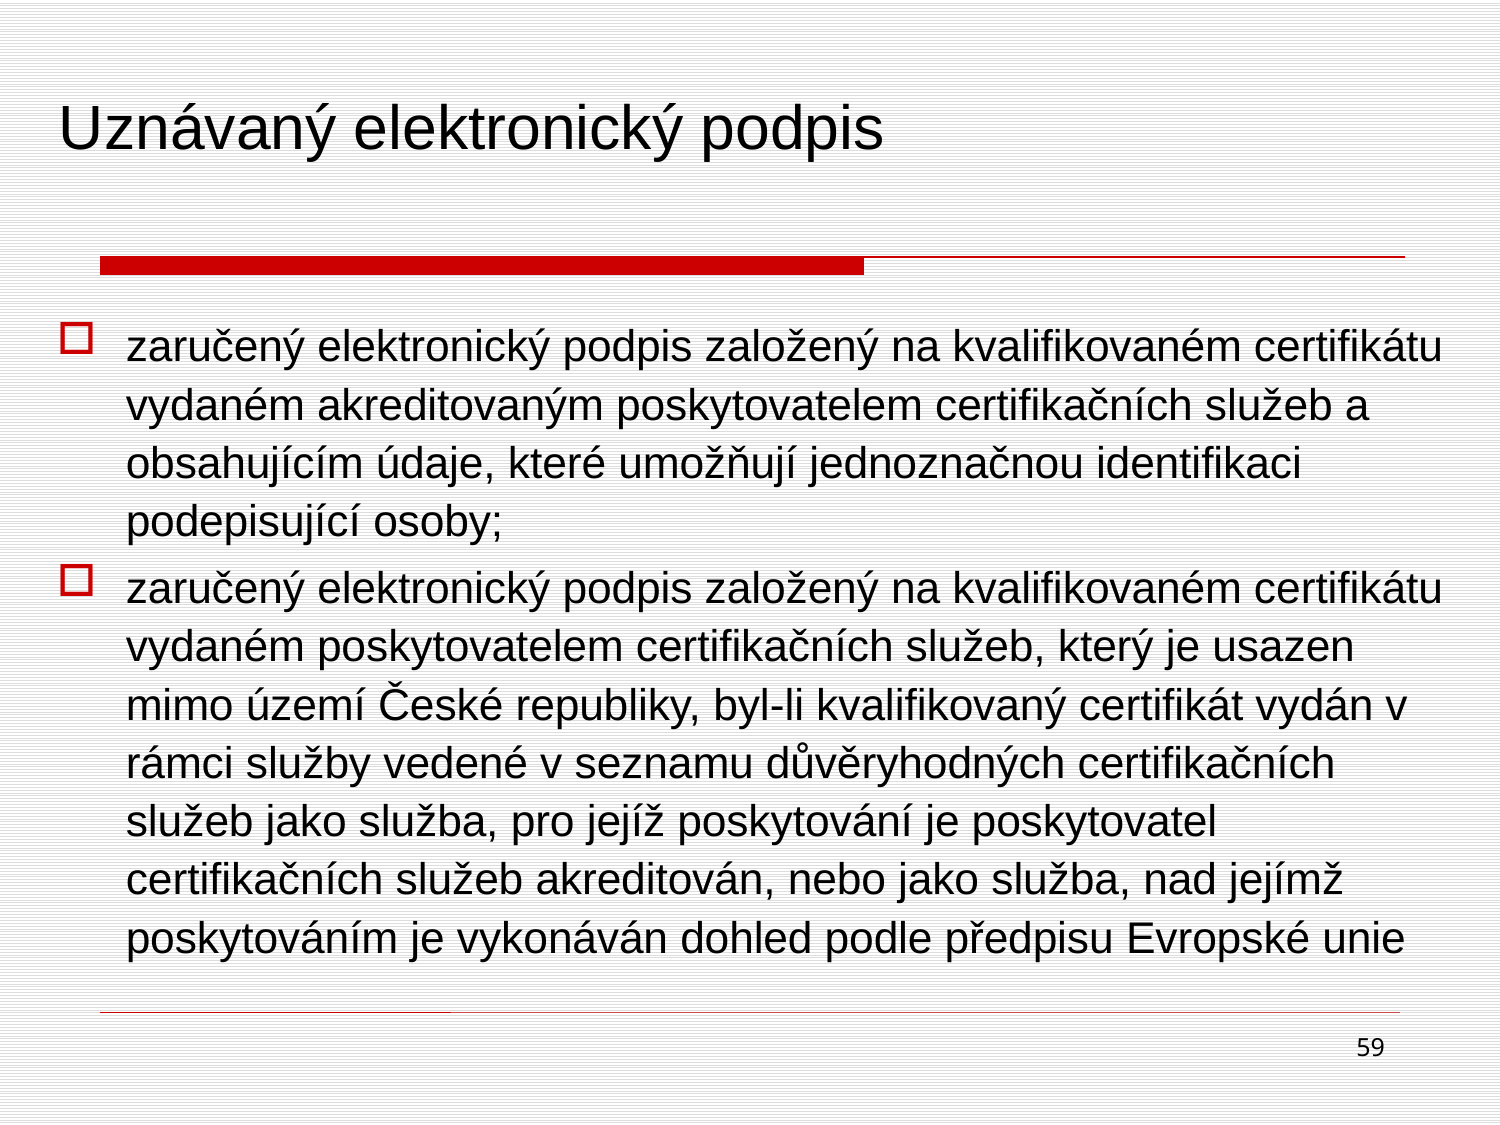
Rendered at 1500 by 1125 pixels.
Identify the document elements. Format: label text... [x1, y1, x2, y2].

slide_number 59 [1074, 1024, 1401, 1103]
title Uznávaný elektronický podpis [43, 28, 1438, 170]
list zaručený elektronický podpis založený na kvalifikovaném certifikátu vydaném akreditovaným poskytovatelem certifikačních služeb a obsahujícím údaje, které umožňují jednoznačnou identifikaci podepisující osoby; zaručený elektronický podpis založený na kvalifikovaném certifikátu vydaném poskytovatelem certifikačních služeb, který je usazen mimo území České republiky, byl-li kvalifikovaný certifikát vydán v rámci služby vedené v seznamu důvěryhodných certifikačních služeb jako služba, pro jejíž poskytování je poskytovatel certifikačních služeb akreditován, nebo jako služba, nad jejímž poskytováním je vykonáván dohled podle předpisu Evropské unie [41, 304, 1463, 997]
